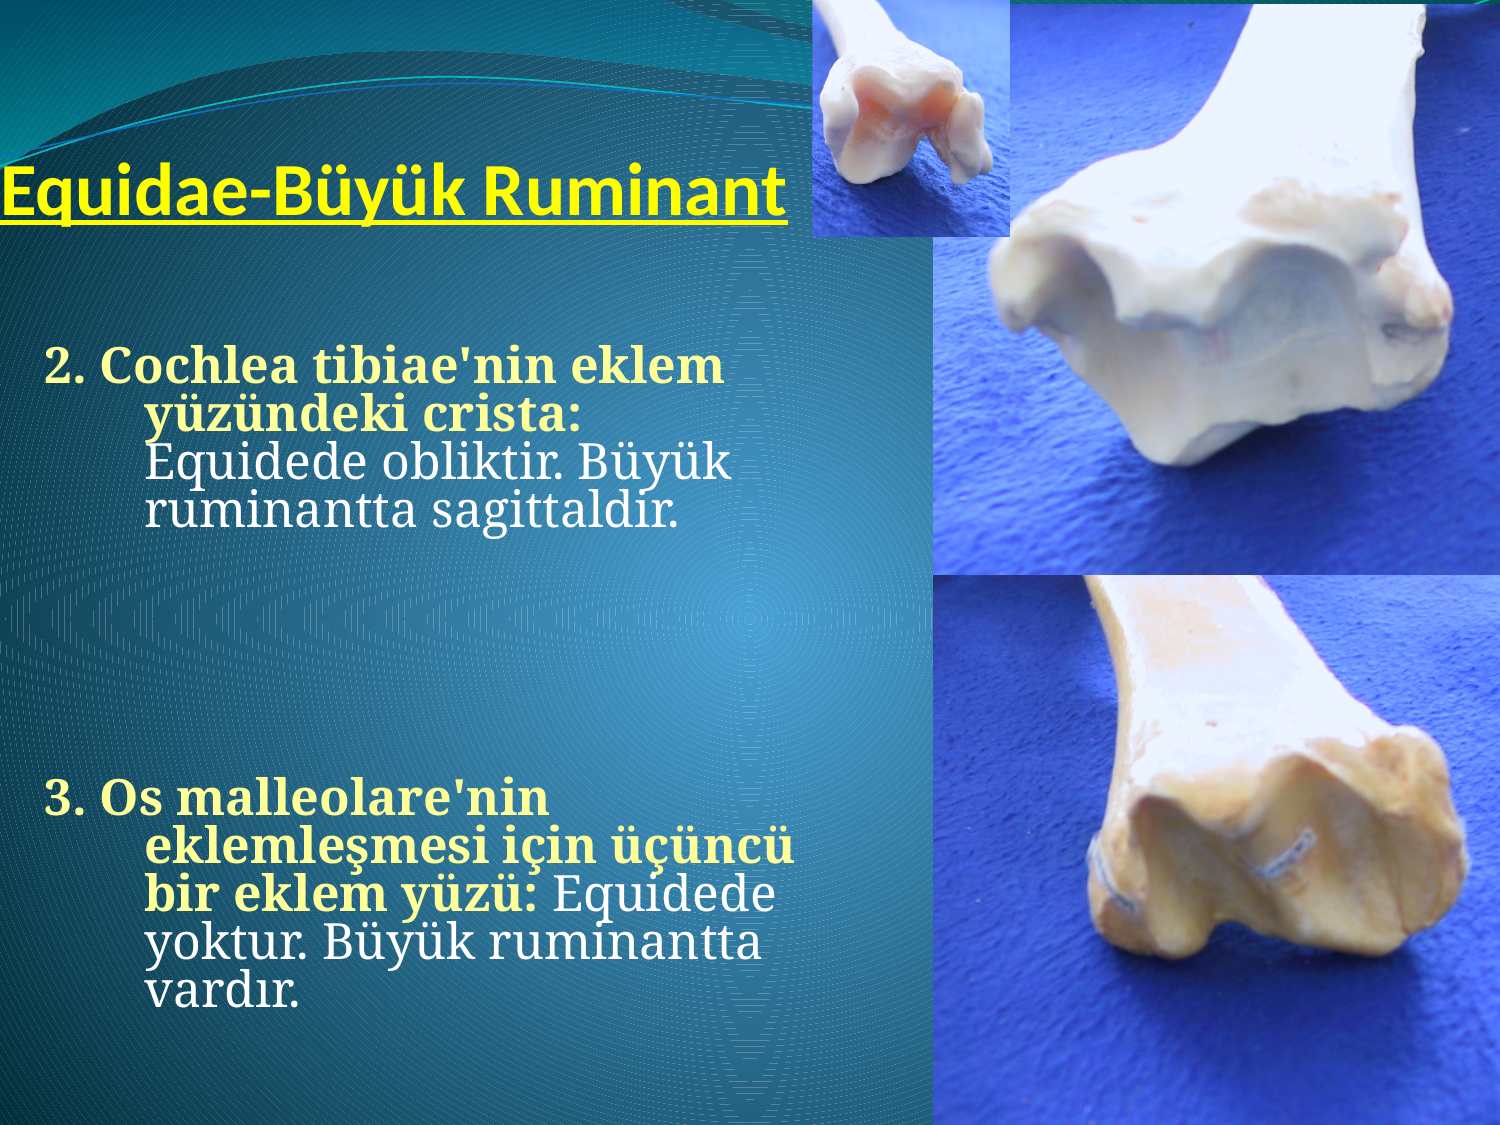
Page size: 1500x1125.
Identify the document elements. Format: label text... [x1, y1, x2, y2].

picture [811, 0, 1500, 575]
picture [932, 583, 1500, 1125]
title Equidae-Büyük Ruminant [0, 42, 805, 231]
text_box 2. Cochlea tibiae'nin eklem yüzündeki crista: Equidede obliktir. Büyük ruminantta sagittaldir. 3. Os malleolare'nin eklemleşmesi için üçüncü bir eklem yüzü: Equidede yoktur. Büyük ruminantta vardır. [29, 338, 833, 1025]
